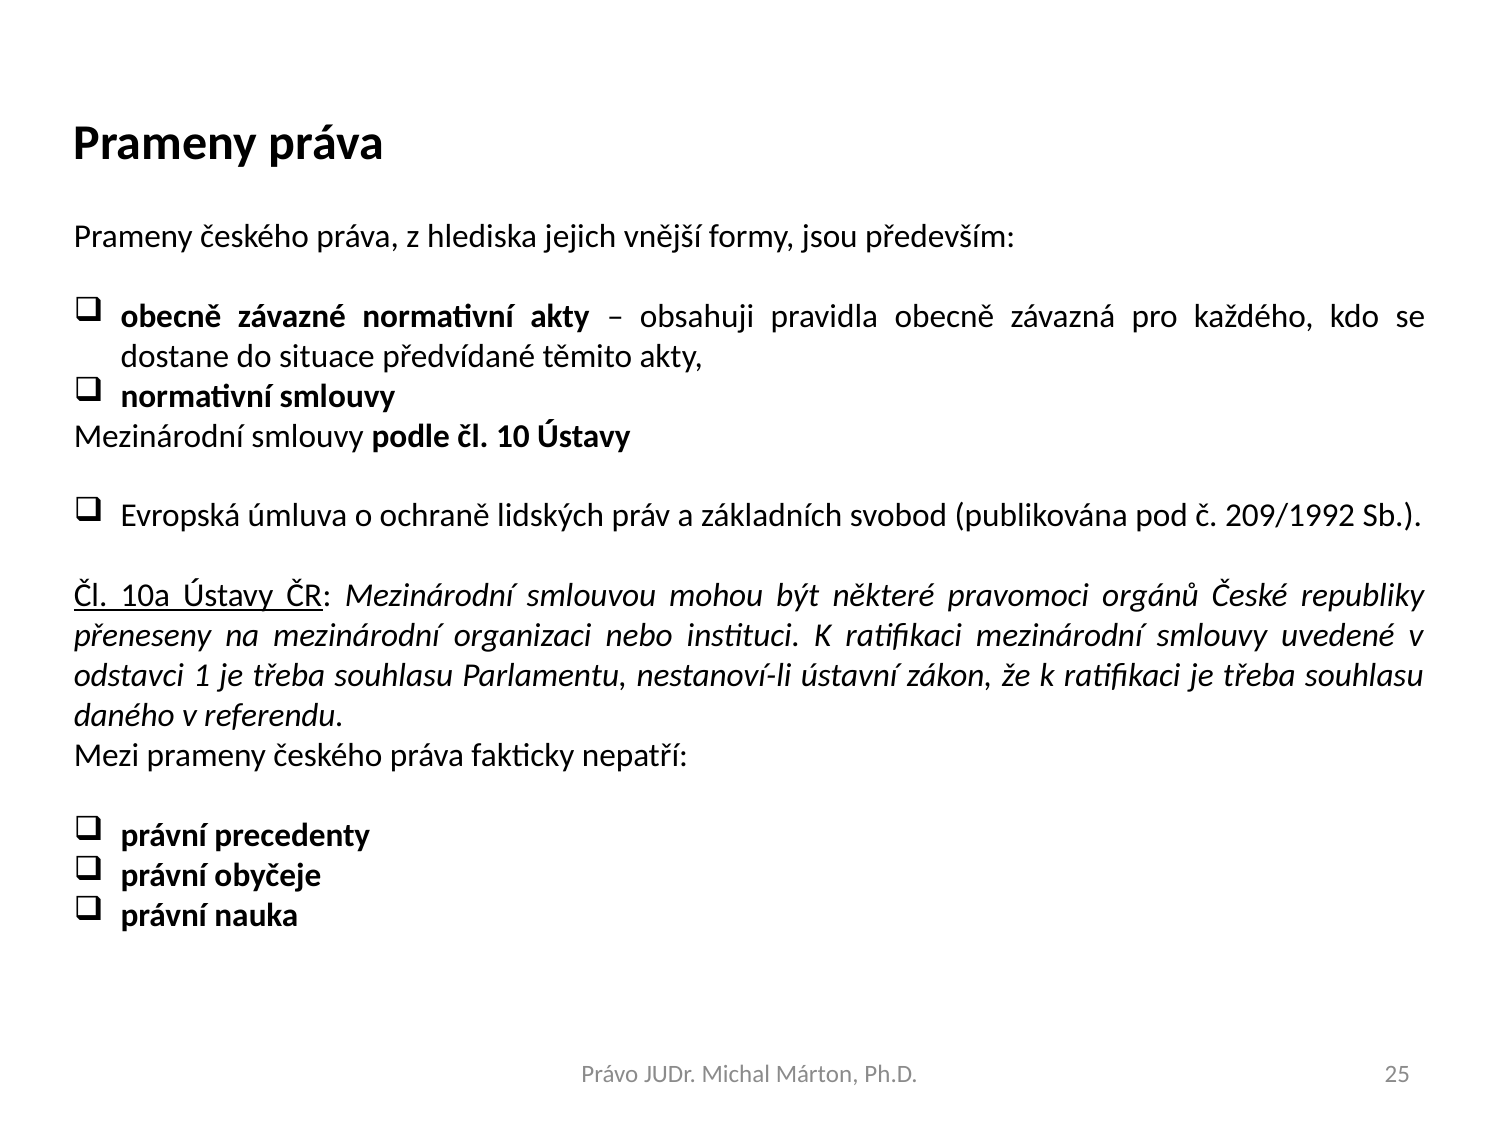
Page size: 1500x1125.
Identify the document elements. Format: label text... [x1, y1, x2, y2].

slide_number 25 [1074, 1042, 1425, 1103]
text_box Prameny práva Prameny českého práva, z hlediska jejich vnější formy, jsou především: obecně závazné normativní akty – obsahuji pravidla obecně závazná pro každého, kdo se dostane do situace předvídané těmito akty, normativní smlouvy Mezinárodní smlouvy podle čl. 10 Ústavy Evropská úmluva o ochraně lidských práv a základních svobod (publikována pod č. 209/1992 Sb.). Čl. 10a Ústavy ČR: Mezinárodní smlouvou mohou být některé pravomoci orgánů České republiky přeneseny na mezinárodní organizaci nebo instituci. K ratifikaci mezinárodní smlouvy uvedené v odstavci 1 je třeba souhlasu Parlamentu, nestanoví-li ústavní zákon, že k ratifikaci je třeba souhlasu daného v referendu. Mezi prameny českého práva fakticky nepatří: právní precedenty právní obyčeje právní nauka [58, 101, 1442, 941]
footer Právo JUDr. Michal Márton, Ph.D. [512, 1042, 988, 1103]
